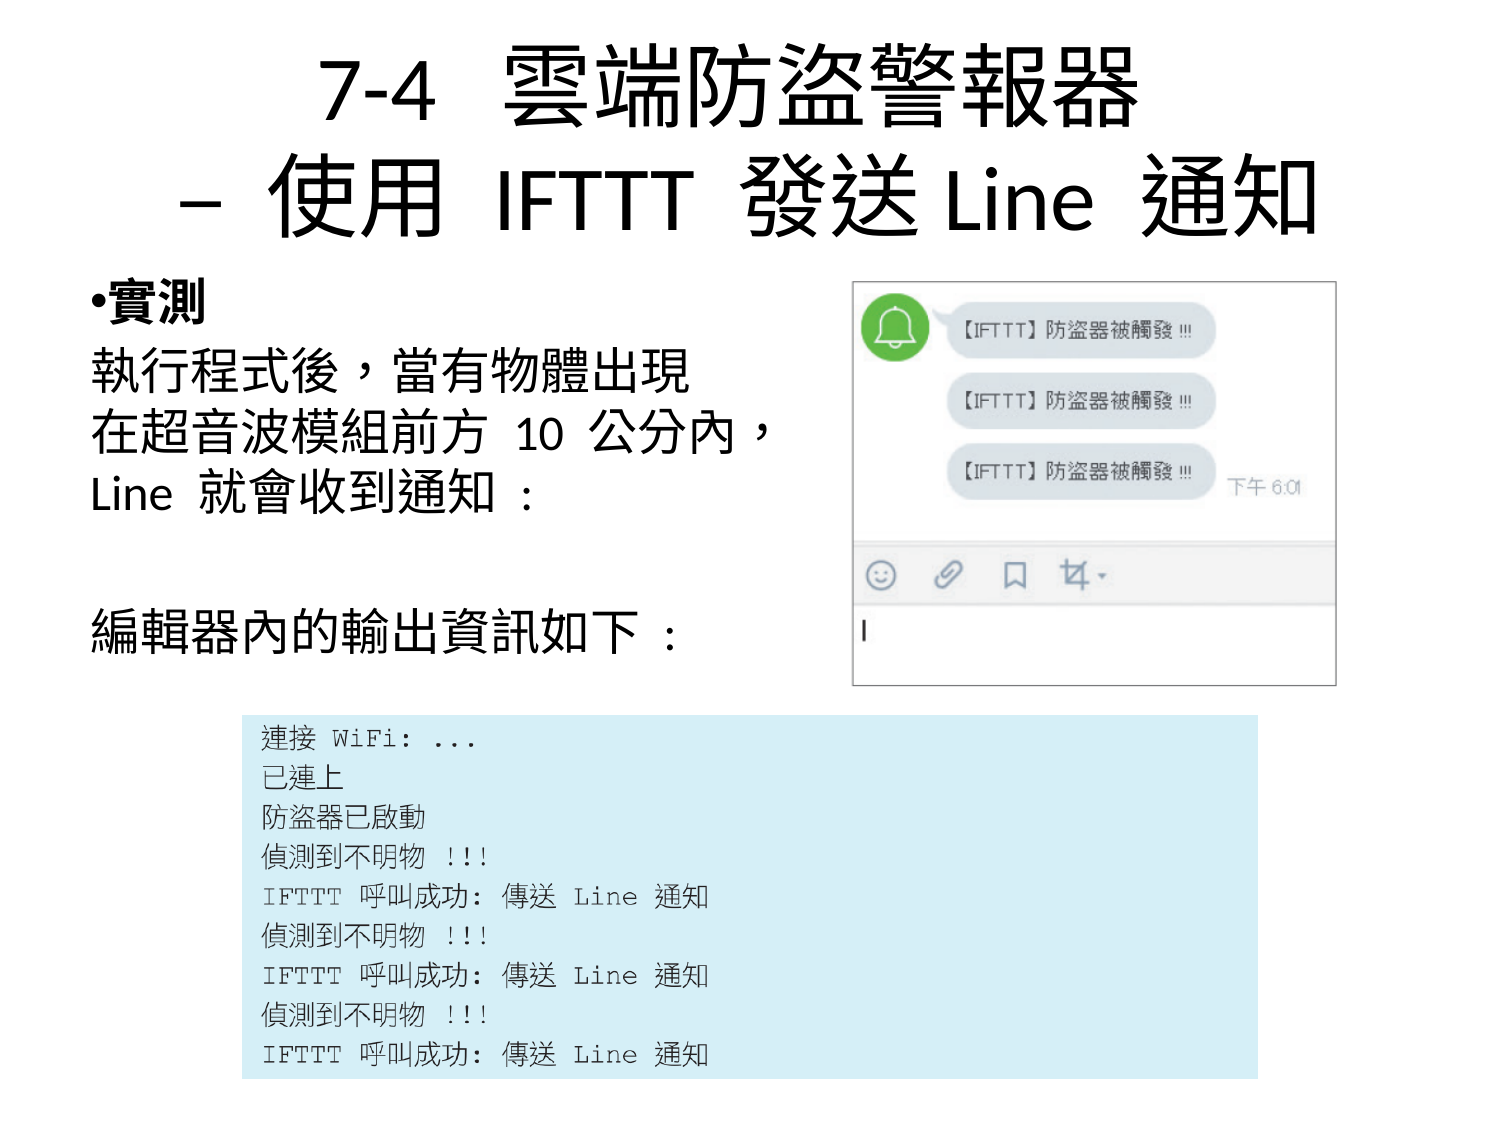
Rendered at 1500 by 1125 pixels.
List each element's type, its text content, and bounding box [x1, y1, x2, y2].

picture [844, 266, 1353, 696]
list 實測 執行程式後，當有物體出現 在超音波模組前方 10 公分內， Line 就會收到通知 : 編輯器內的輸出資訊如下 : [75, 262, 1425, 1005]
title 7-4 雲端防盜警報器 – 使用 IFTTT 發送Line 通知 [75, 45, 1425, 233]
picture [241, 715, 1259, 1080]
